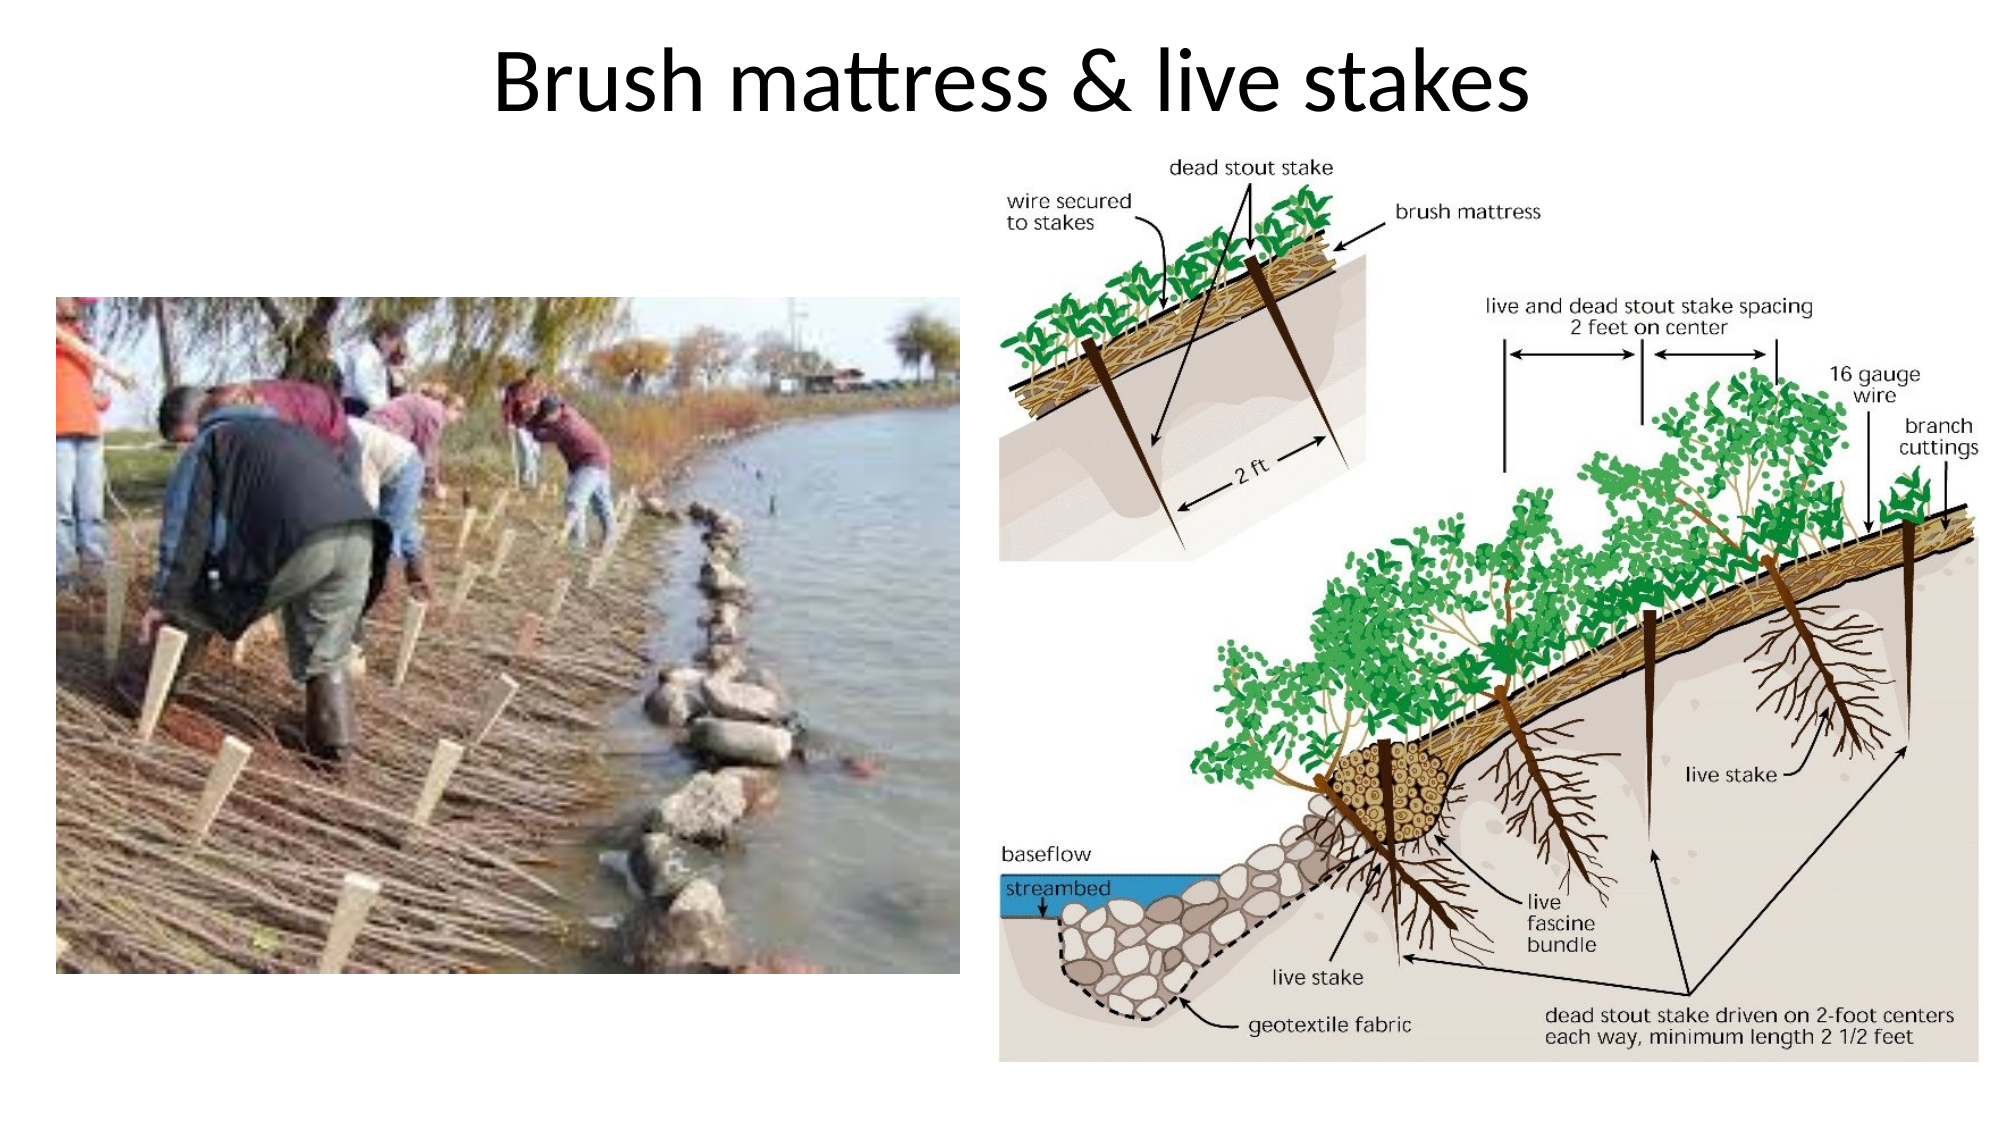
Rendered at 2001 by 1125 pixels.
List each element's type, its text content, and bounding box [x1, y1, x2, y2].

picture [55, 296, 961, 975]
title Brush mattress & live stakes [112, 0, 1913, 169]
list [996, 131, 1981, 1063]
